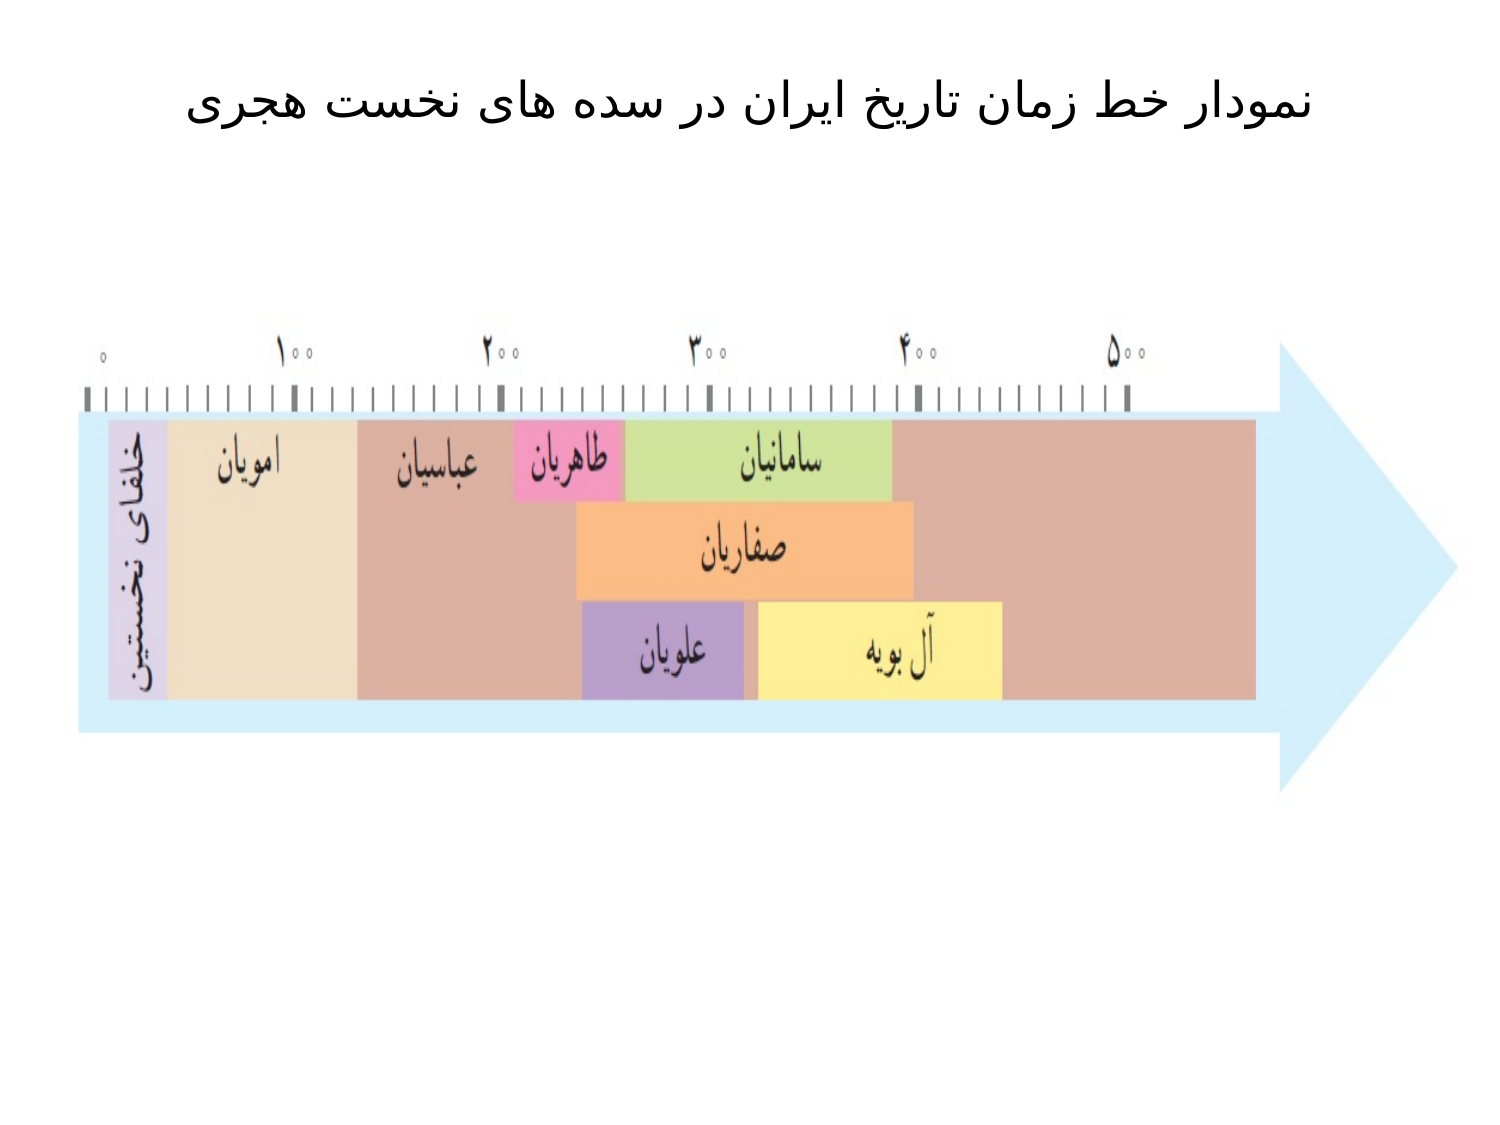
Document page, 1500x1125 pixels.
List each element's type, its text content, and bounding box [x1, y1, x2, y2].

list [49, 312, 1476, 813]
title نمودار خط زمان تاریخ ایران در سده های نخست هجری [75, 45, 1425, 150]
